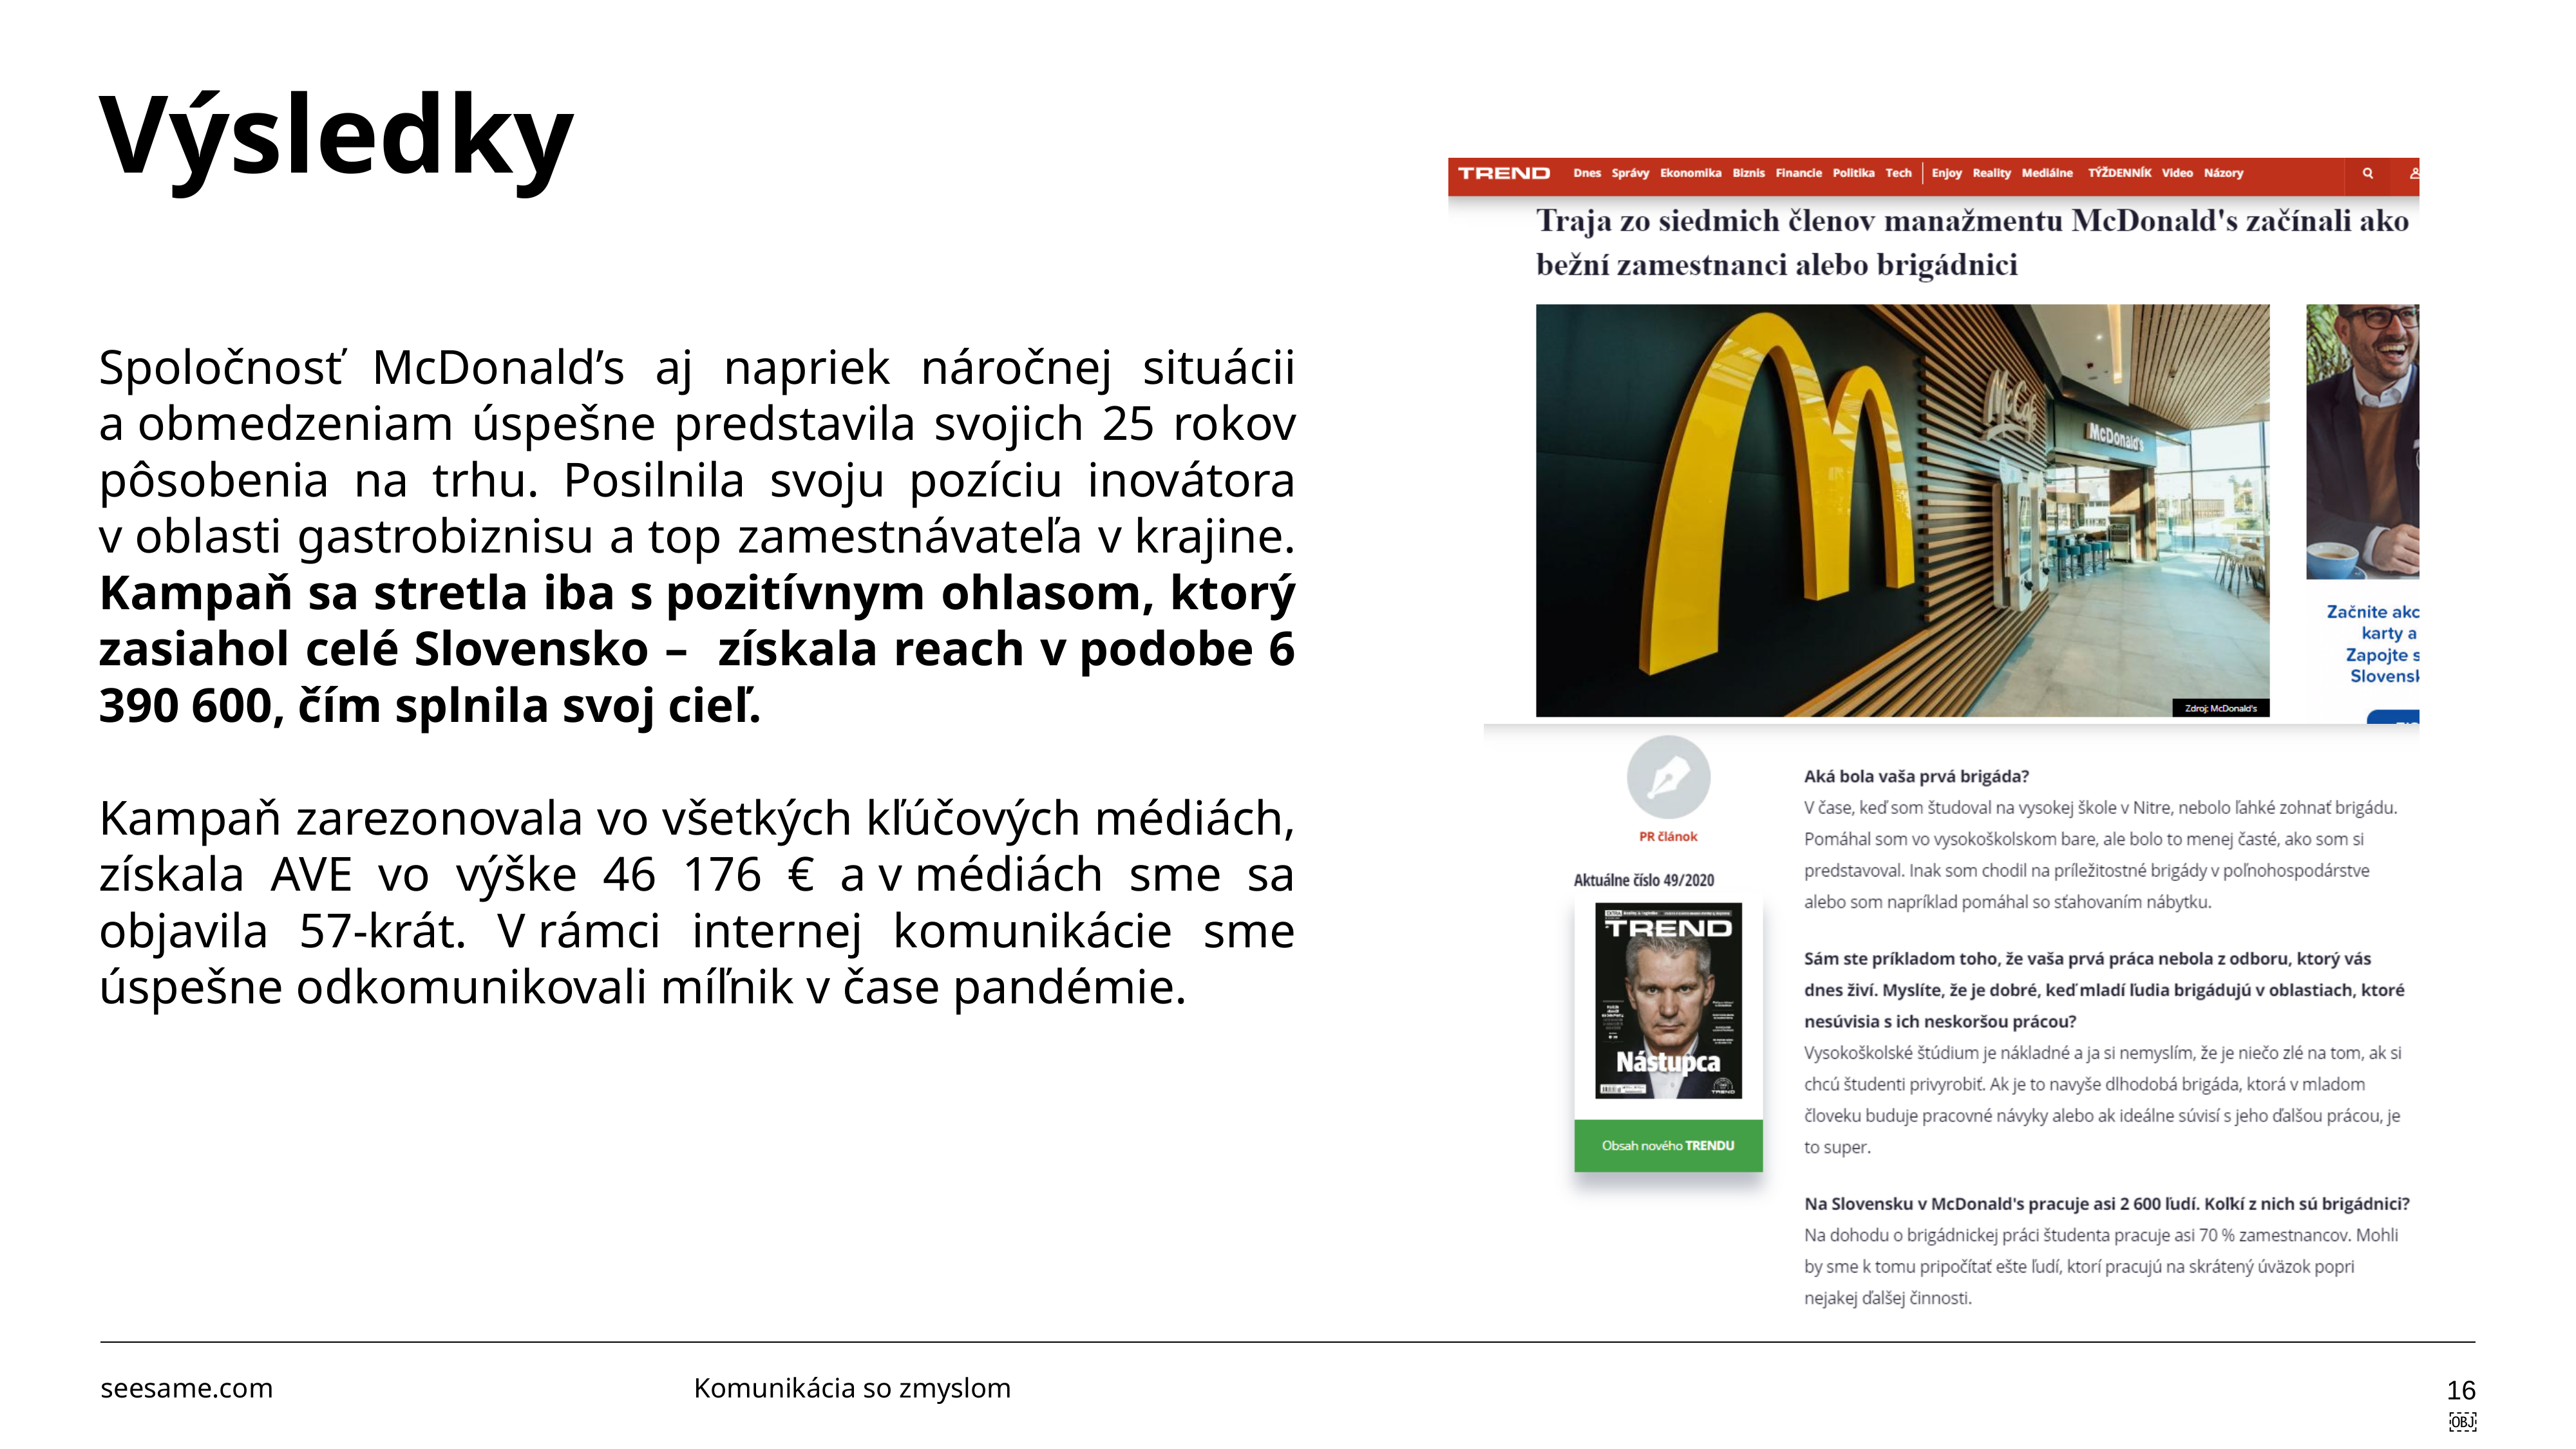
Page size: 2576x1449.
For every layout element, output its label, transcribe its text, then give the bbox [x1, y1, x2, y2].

picture [1448, 157, 2420, 1314]
text_box Výsledky [99, 80, 1779, 224]
text_box 16￼ [2435, 1368, 2481, 1409]
text_box Komunikácia so zmyslom [694, 1368, 1206, 1410]
text_box Spoločnosť McDonald’s aj napriek náročnej situácii a obmedzeniam úspešne predstavila svojich 25 rokov pôsobenia na trhu. Posilnila svoju pozíciu inovátora v oblasti gastrobiznisu a top zamestnávateľa v krajine. Kampaň sa stretla iba s pozitívnym ohlasom, ktorý zasiahol celé Slovensko – získala reach v podobe 6 390 600, čím splnila svoj cieľ. Kampaň zarezonovala vo všetkých kľúčových médiách, získala AVE vo výške 46 176 € a v médiách sme sa objavila 57-krát. V rámci internej komunikácie sme úspešne odkomunikovali míľnik v čase pandémie. [99, 280, 1298, 1137]
